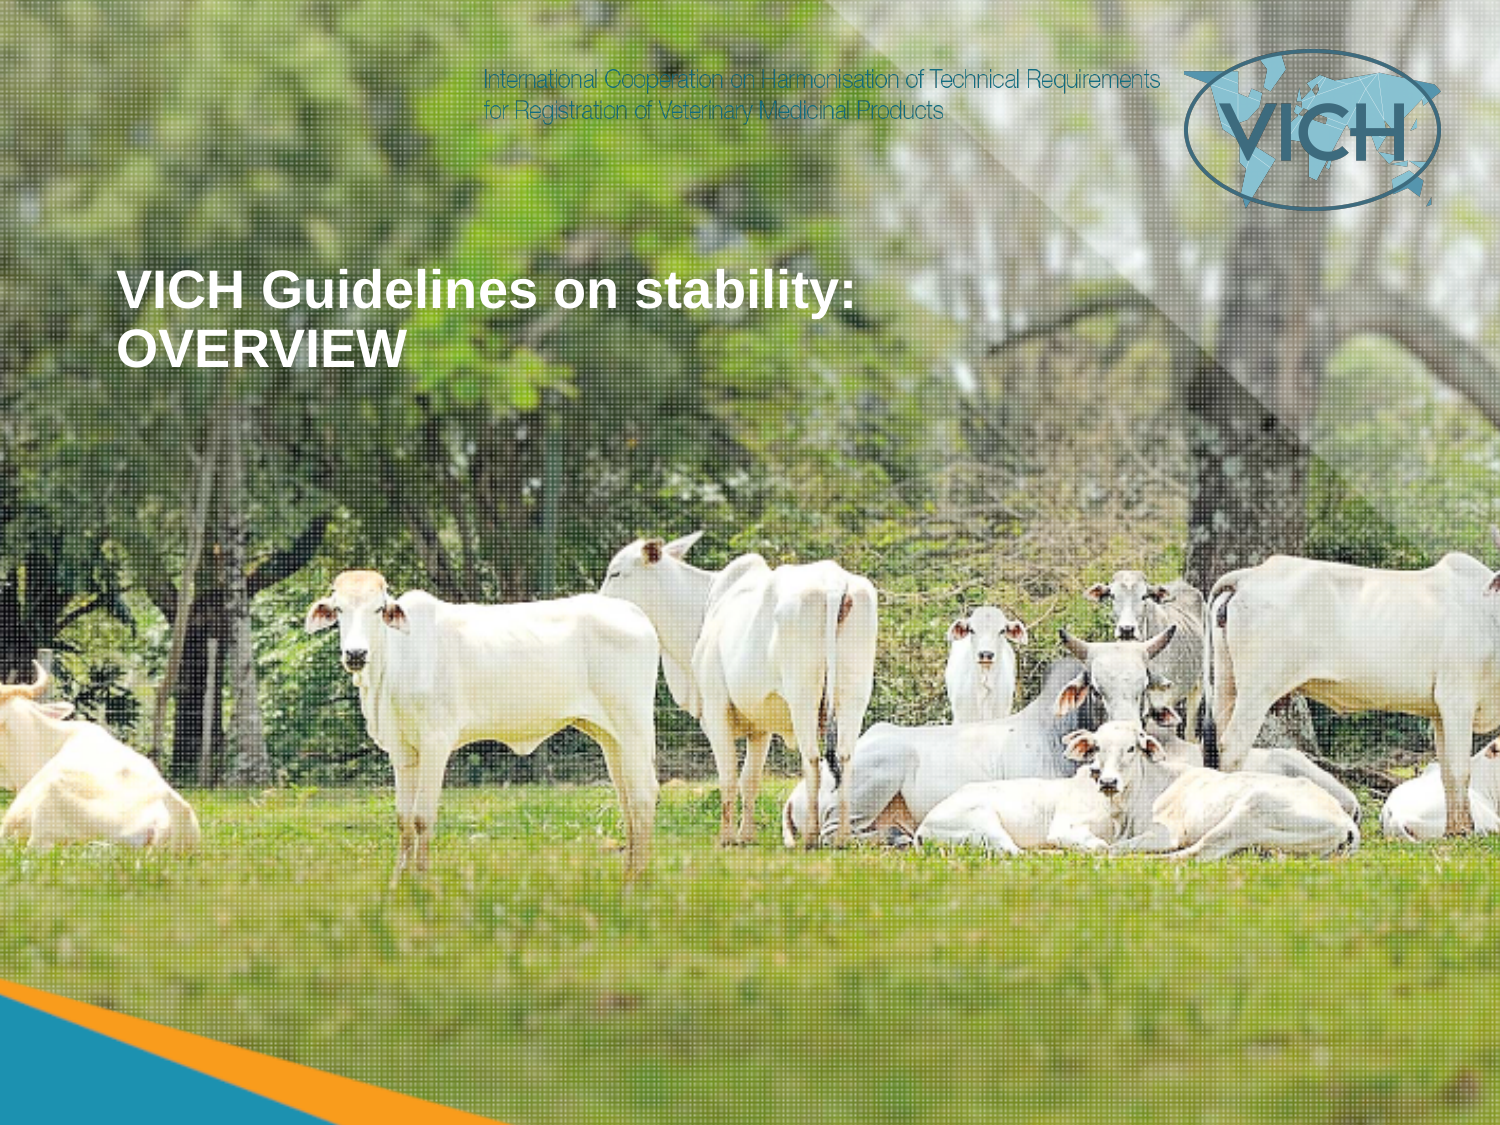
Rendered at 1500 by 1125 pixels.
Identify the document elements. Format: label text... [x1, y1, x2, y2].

picture [0, 0, 1500, 1125]
list VICH Guidelines on stability: OVERVIEW [101, 254, 1002, 402]
